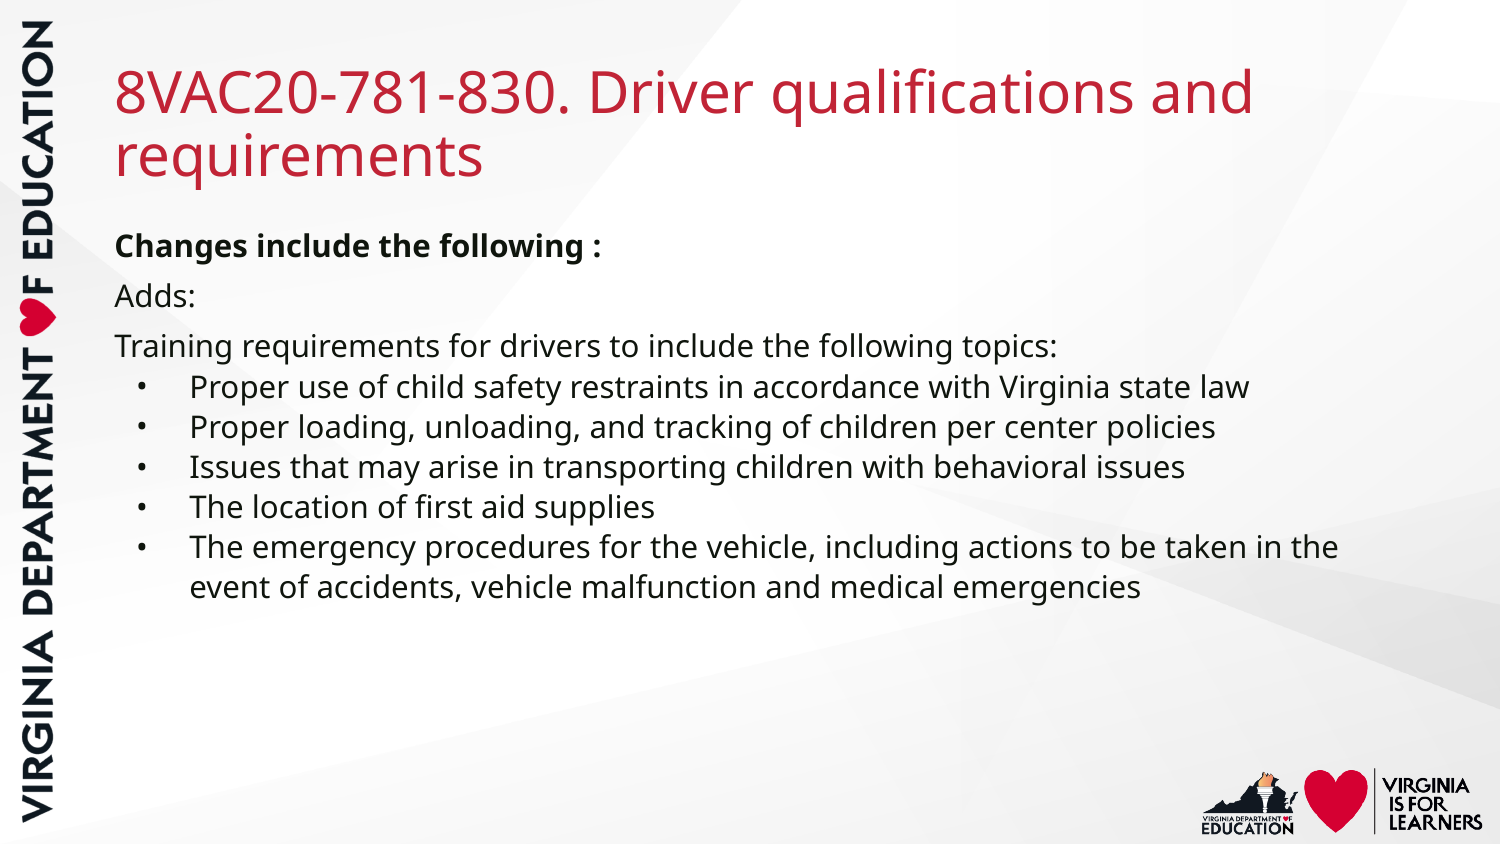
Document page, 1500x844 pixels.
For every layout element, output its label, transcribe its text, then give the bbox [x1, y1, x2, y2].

title 8VAC20-781-830. Driver qualifications and requirements [103, 44, 1397, 209]
list Changes include the following : Adds: Training requirements for drivers to include the following topics: Proper use of child safety restraints in accordance with Virginia state law Proper loading, unloading, and tracking of children per center policies Issues that may arise in transporting children with behavioral issues The location of first aid supplies The emergency procedures for the vehicle, including actions to be taken in the event of accidents, vehicle malfunction and medical emergencies [103, 224, 1397, 760]
picture [0, 0, 1500, 844]
